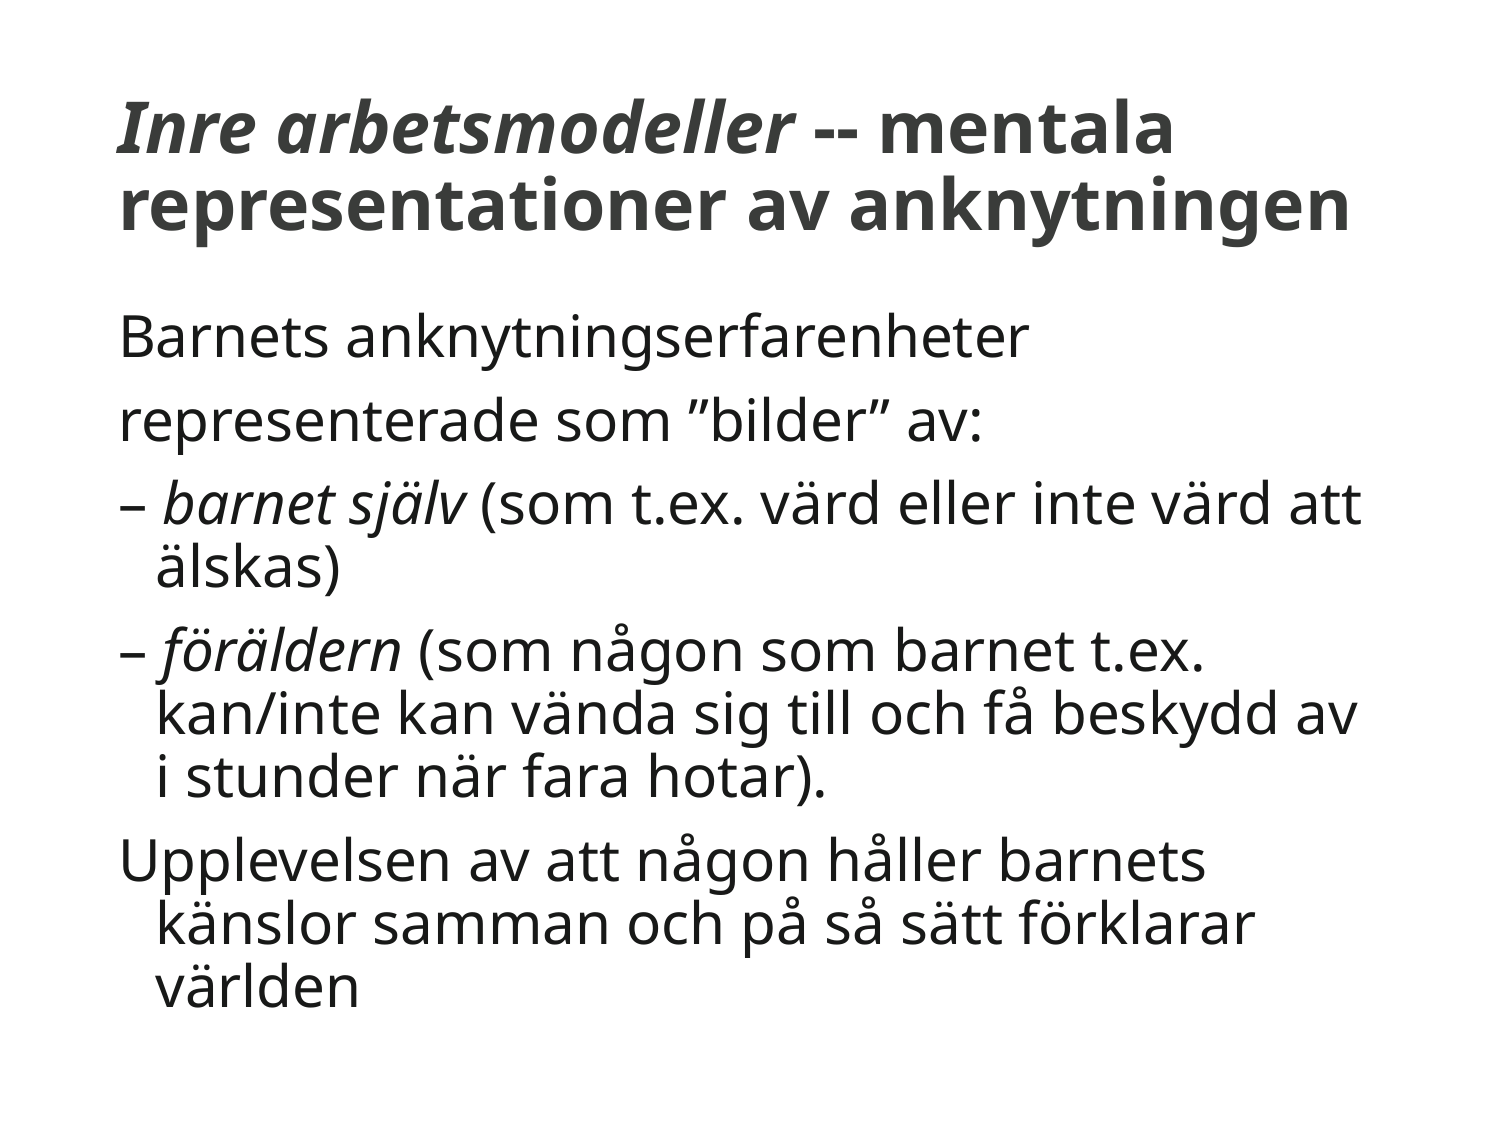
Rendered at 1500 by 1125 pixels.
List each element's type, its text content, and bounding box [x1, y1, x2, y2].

title Inre arbetsmodeller -- mentala representationer av anknytningen [103, 59, 1397, 278]
list Barnets anknytningserfarenheter representerade som ”bilder” av: – barnet själv (som t.ex. värd eller inte värd att älskas) – föräldern (som någon som barnet t.ex. kan/inte kan vända sig till och få beskydd av i stunder när fara hotar). Upplevelsen av att någon håller barnets känslor samman och på så sätt förklarar världen [103, 299, 1397, 1014]
